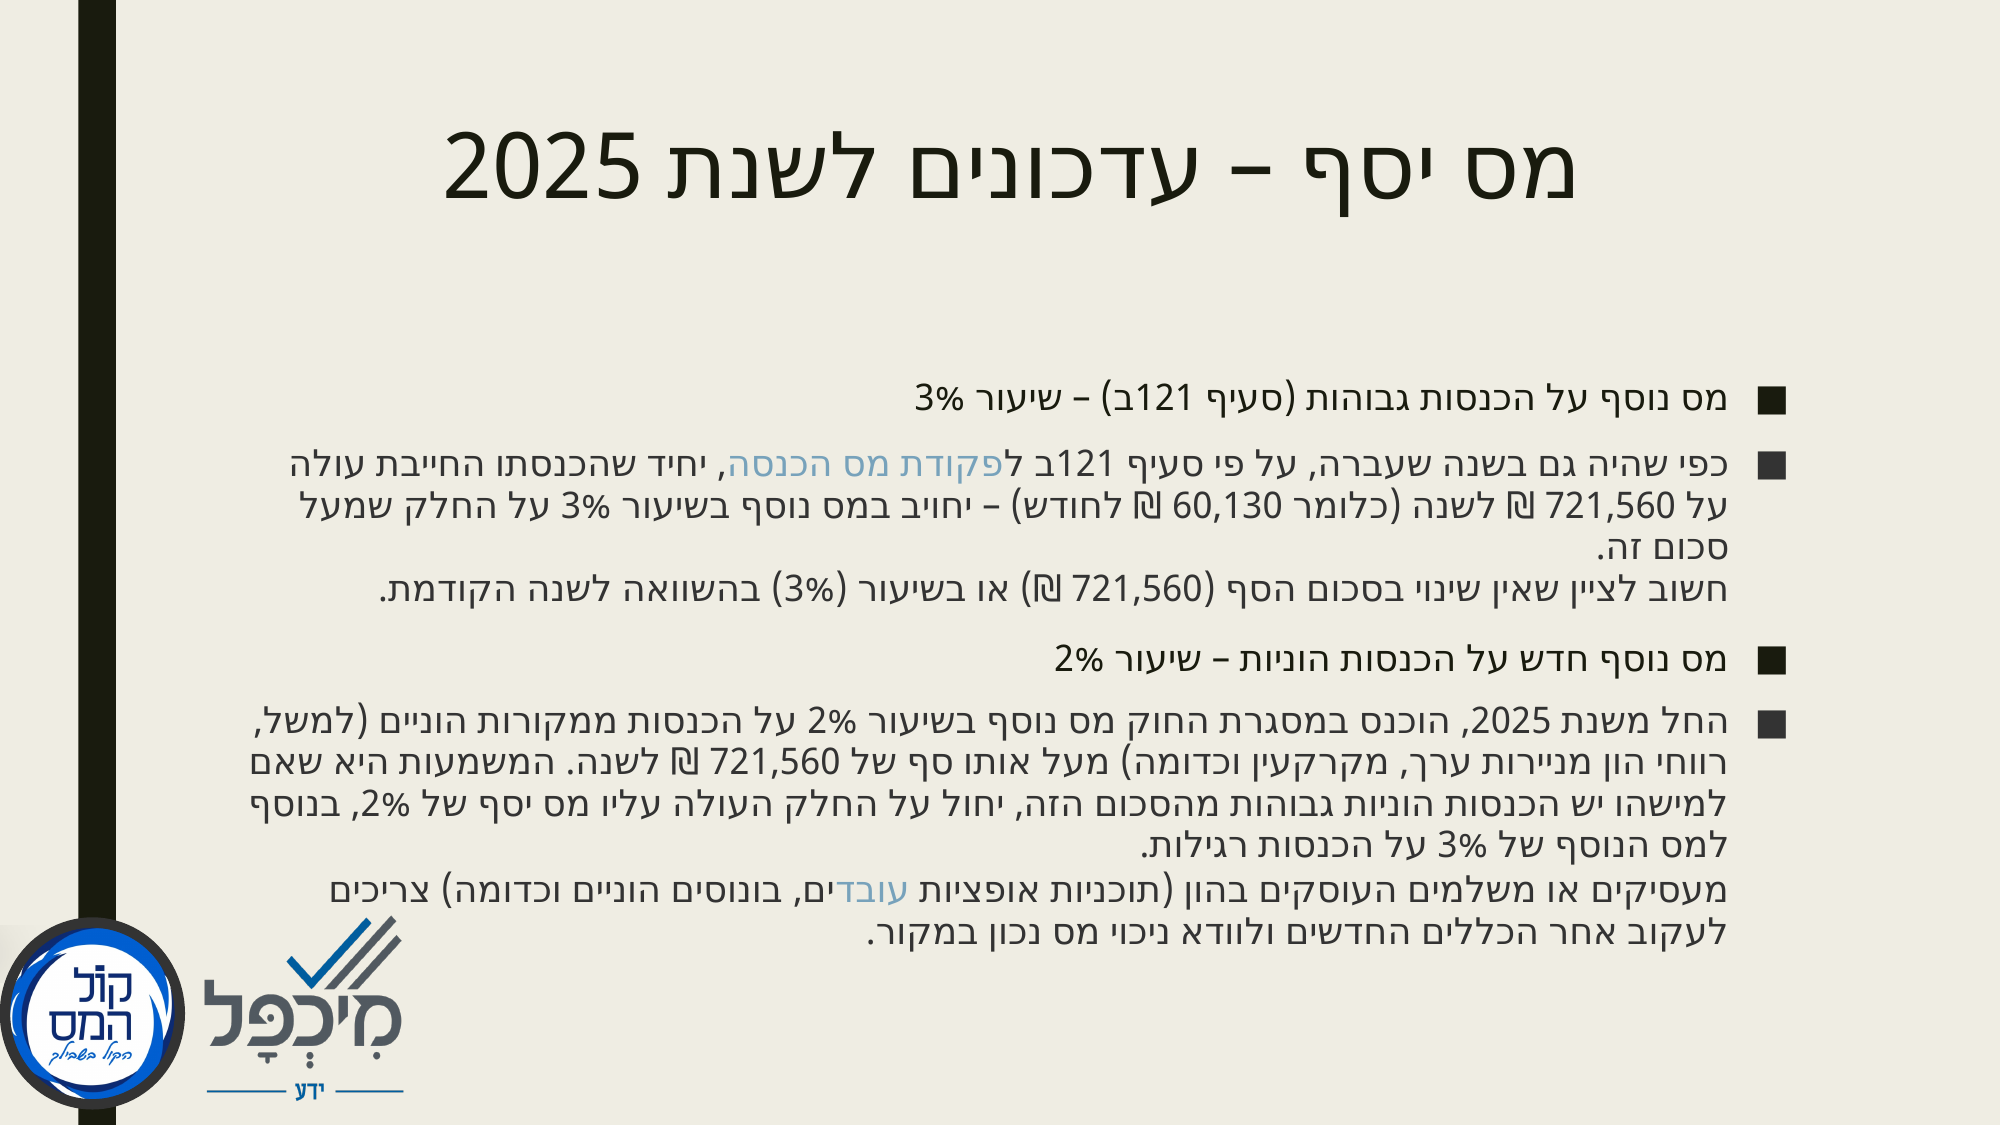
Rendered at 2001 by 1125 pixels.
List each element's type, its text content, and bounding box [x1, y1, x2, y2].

list מס נוסף על הכנסות גבוהות (סעיף 121ב) – שיעור 3% כפי שהיה גם בשנה שעברה, על פי סעיף 121ב לפקודת מס הכנסה, יחיד שהכנסתו החייבת עולה על 721,560 ₪ לשנה (כלומר 60,130 ₪ לחודש) – יחויב במס נוסף בשיעור 3% על החלק שמעל סכום זה. חשוב לציין שאין שינוי בסכום הסף (721,560 ₪) או בשיעור (3%) בהשוואה לשנה הקודמת. מס נוסף חדש על הכנסות הוניות – שיעור 2% החל משנת 2025, הוכנס במסגרת החוק מס נוסף בשיעור 2% על הכנסות ממקורות הוניים (למשל, רווחי הון מניירות ערך, מקרקעין וכדומה) מעל אותו סף של 721,560 ₪ לשנה. המשמעות היא שאם למישהו יש הכנסות הוניות גבוהות מהסכום הזה, יחול על החלק העולה עליו מס יסף של 2%, בנוסף למס הנוסף של 3% על הכנסות רגילות. מעסיקים או משלמים העוסקים בהון (תוכניות אופציות עובדים, בונוסים הוניים וכדומה) צריכים לעקוב אחר הכללים החדשים ולוודא ניכוי מס נכון במקור. [225, 375, 1800, 963]
picture [200, 911, 411, 1105]
title מס יסף – עדכונים לשנת 2025 [225, 112, 1800, 357]
picture [4, 922, 180, 1105]
